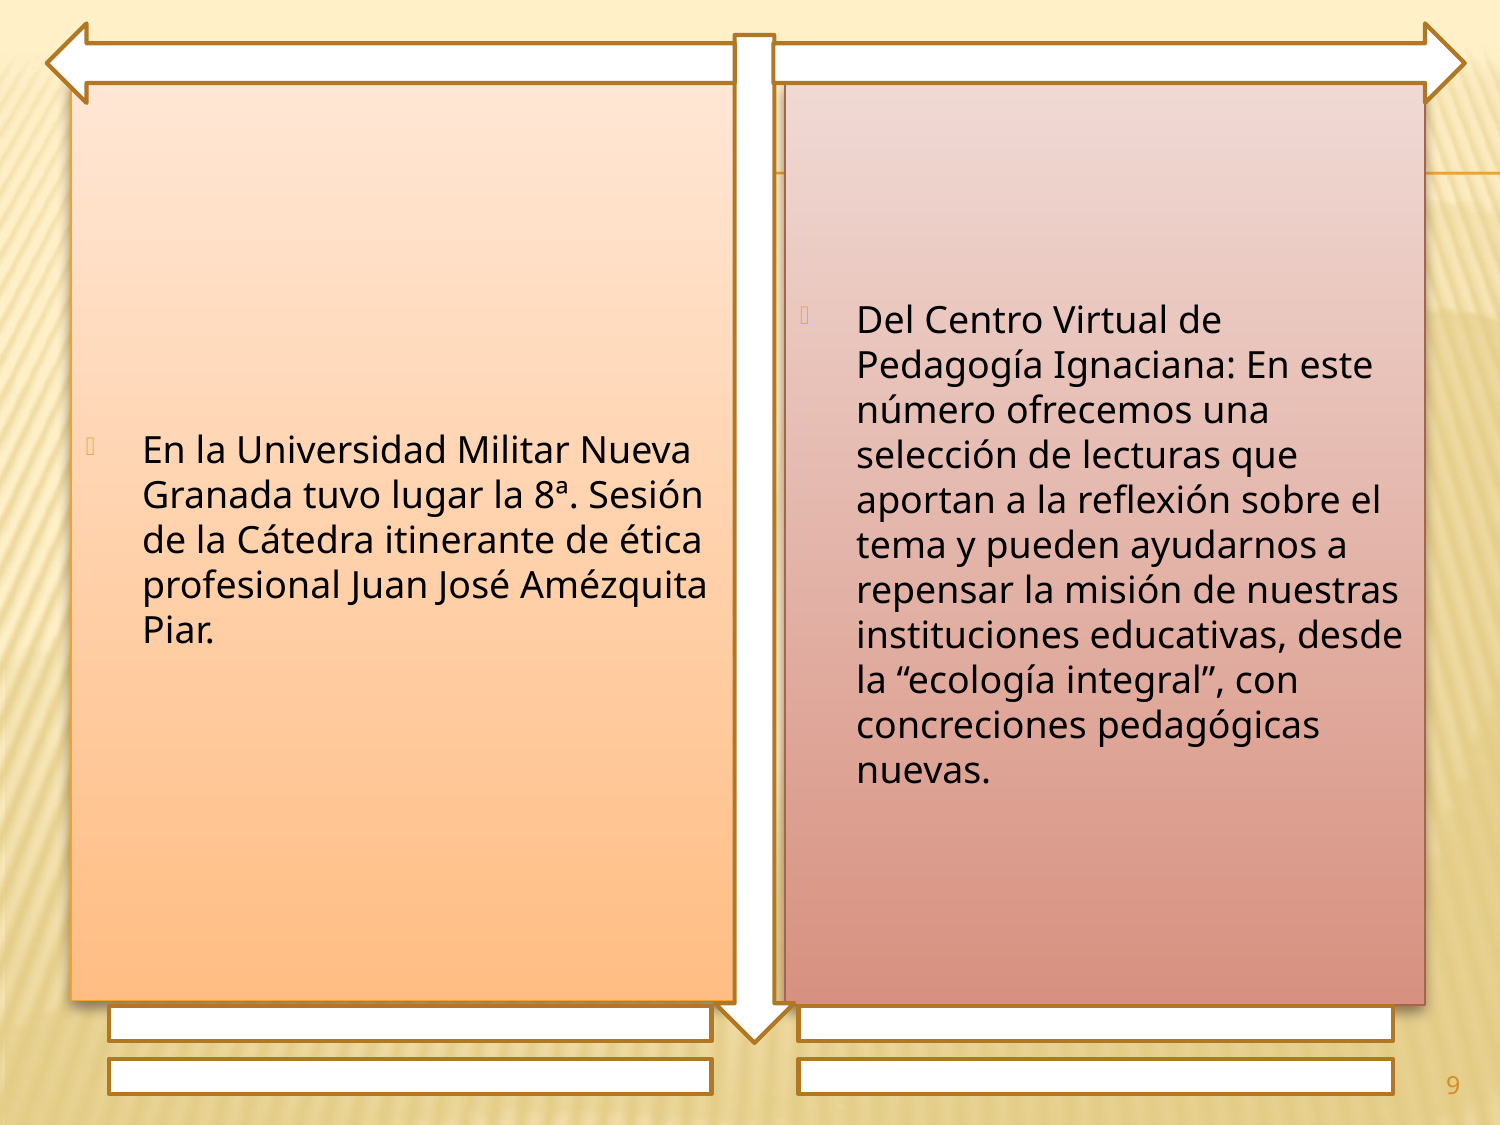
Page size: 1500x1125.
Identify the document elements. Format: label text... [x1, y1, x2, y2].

text_box [796, 1004, 1395, 1043]
text_box [712, 32, 797, 1046]
list En la Universidad Militar Nueva Granada tuvo lugar la 8ª. Sesión de la Cátedra itinerante de ética profesional Juan José Amézquita Piar. [70, 86, 732, 1001]
text_box [107, 1004, 714, 1043]
text_box [107, 1057, 714, 1096]
text_box [771, 21, 1467, 105]
list Del Centro Virtual de Pedagogía Ignaciana: En este número ofrecemos una selección de lecturas que aportan a la reflexión sobre el tema y pueden ayudarnos a repensar la misión de nuestras instituciones educativas, desde la “ecología integral”, con concreciones pedagógicas nuevas. [784, 86, 1426, 1006]
text_box [44, 21, 737, 105]
text_box [796, 1057, 1395, 1096]
slide_number 9 [1350, 1062, 1475, 1103]
